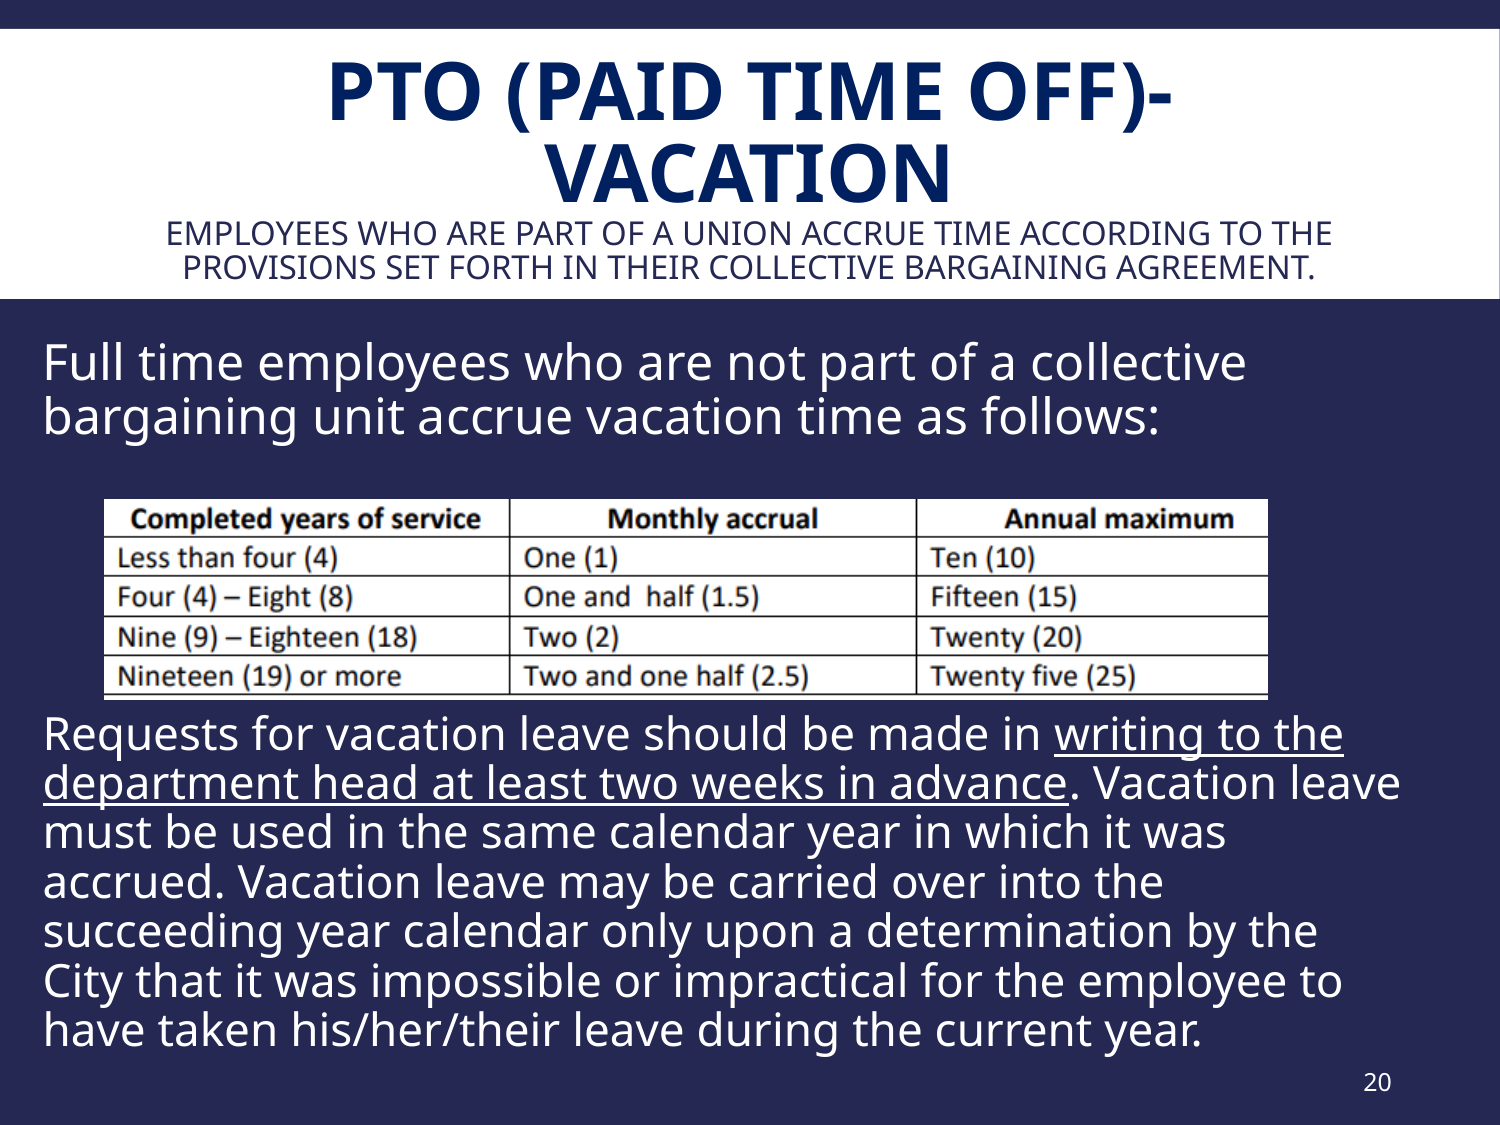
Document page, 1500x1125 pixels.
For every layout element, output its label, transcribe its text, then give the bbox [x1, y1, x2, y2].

picture [104, 499, 1268, 701]
title Pto (Paid TIME OFF)-vacation Employees who are part of a union accrue time according to the provisions set forth in their collective bargaining agreement. [112, 46, 1388, 295]
list Full time employees who are not part of a collective bargaining unit accrue vacation time as follows: Requests for vacation leave should be made in writing to the department head at least two weeks in advance. Vacation leave must be used in the same calendar year in which it was accrued. Vacation leave may be carried over into the succeeding year calendar only upon a determination by the City that it was impossible or impractical for the employee to have taken his/her/their leave during the current year. [27, 329, 1425, 1088]
slide_number 20 [1355, 1053, 1473, 1114]
